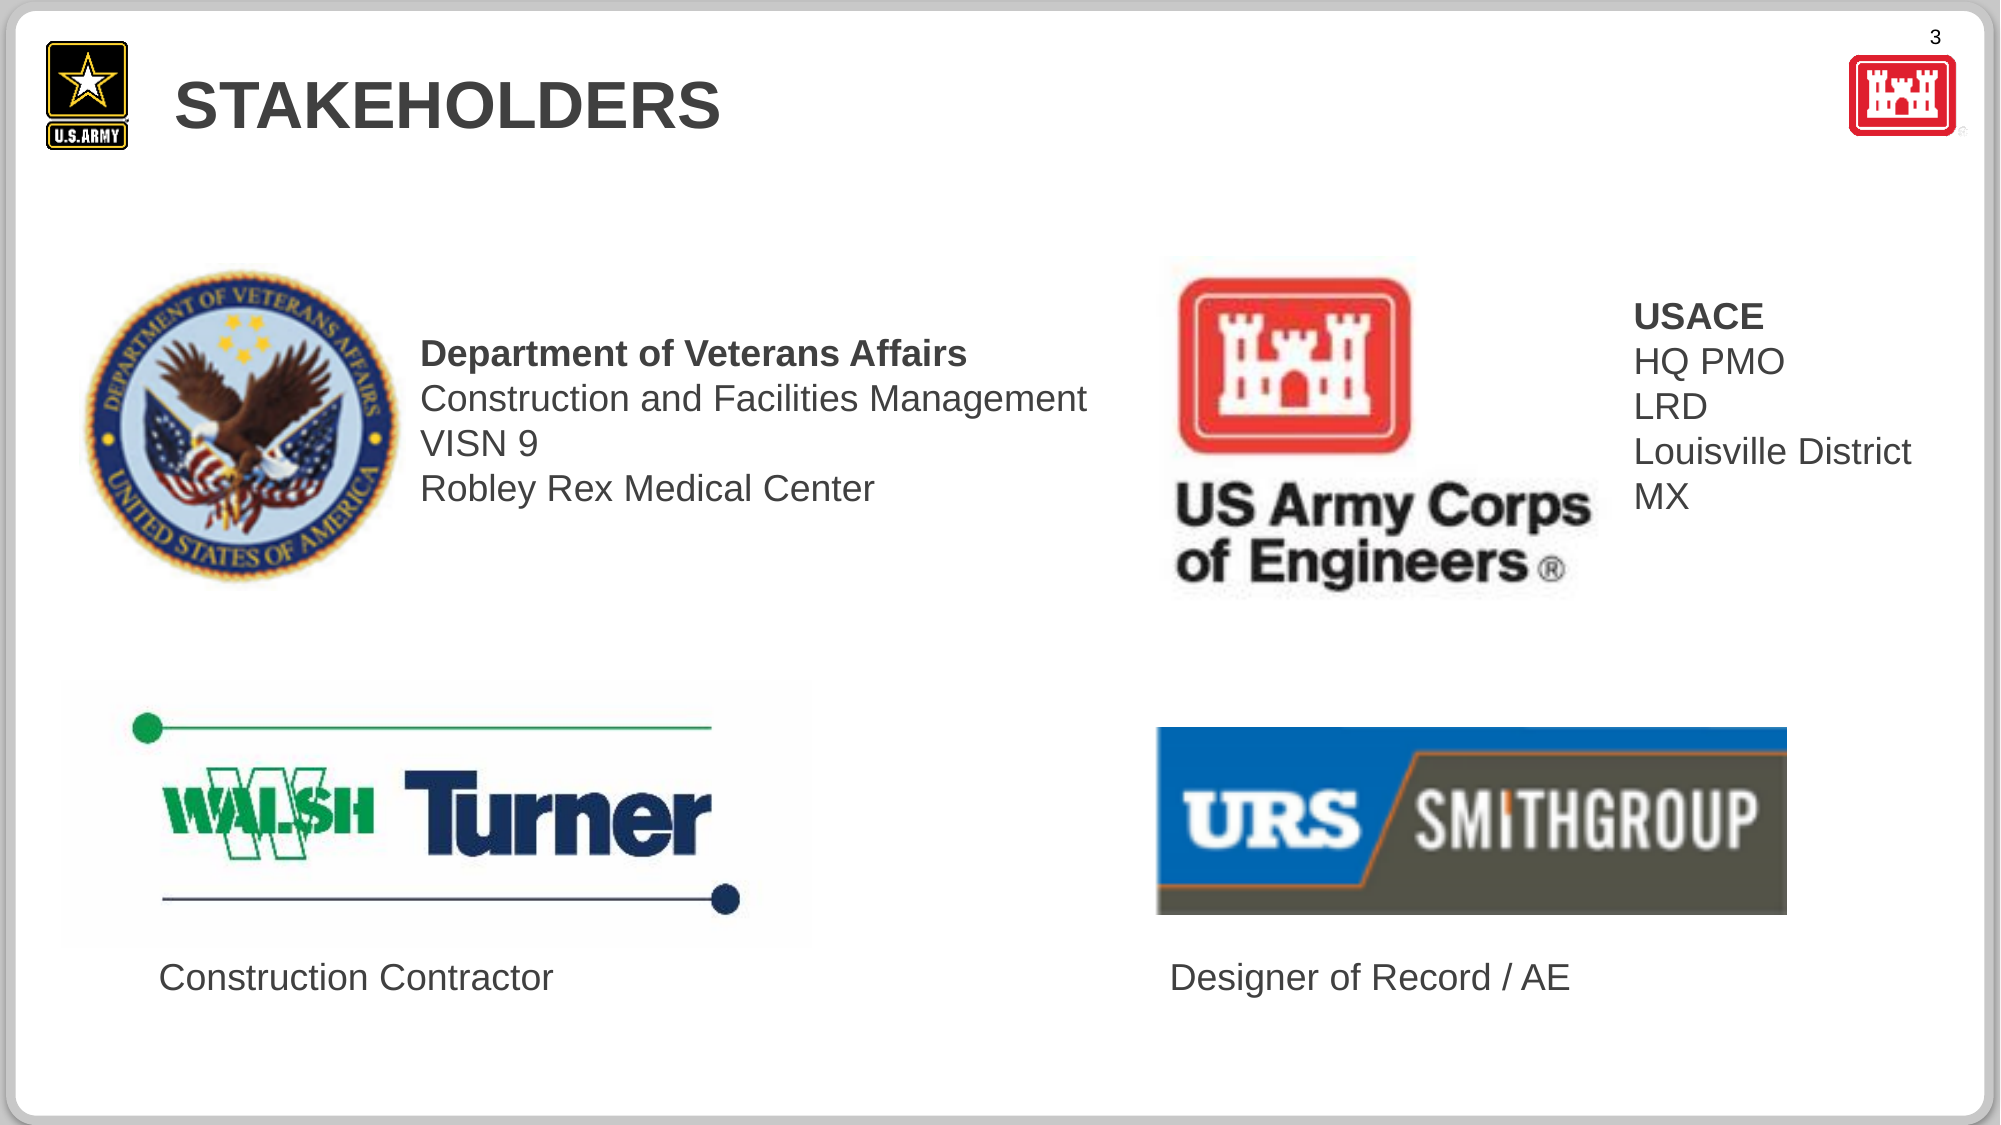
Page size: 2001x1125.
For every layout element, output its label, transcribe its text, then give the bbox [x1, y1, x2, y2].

picture [1848, 54, 1968, 137]
picture [1155, 727, 1787, 915]
picture [60, 680, 812, 948]
picture [79, 262, 406, 592]
text_box Designer of Record / AE [1154, 945, 1640, 1005]
text_box USACE HQ PMO LRD Louisville District MX [1624, 284, 2000, 524]
text_box Construction Contractor [143, 955, 630, 1005]
text_box Department of Veterans Affairs Construction and Facilities Management VISN 9 Robley Rex Medical Center [410, 321, 1128, 517]
picture [1133, 256, 1619, 618]
picture [46, 41, 129, 150]
title stakeholders [159, 34, 1773, 169]
